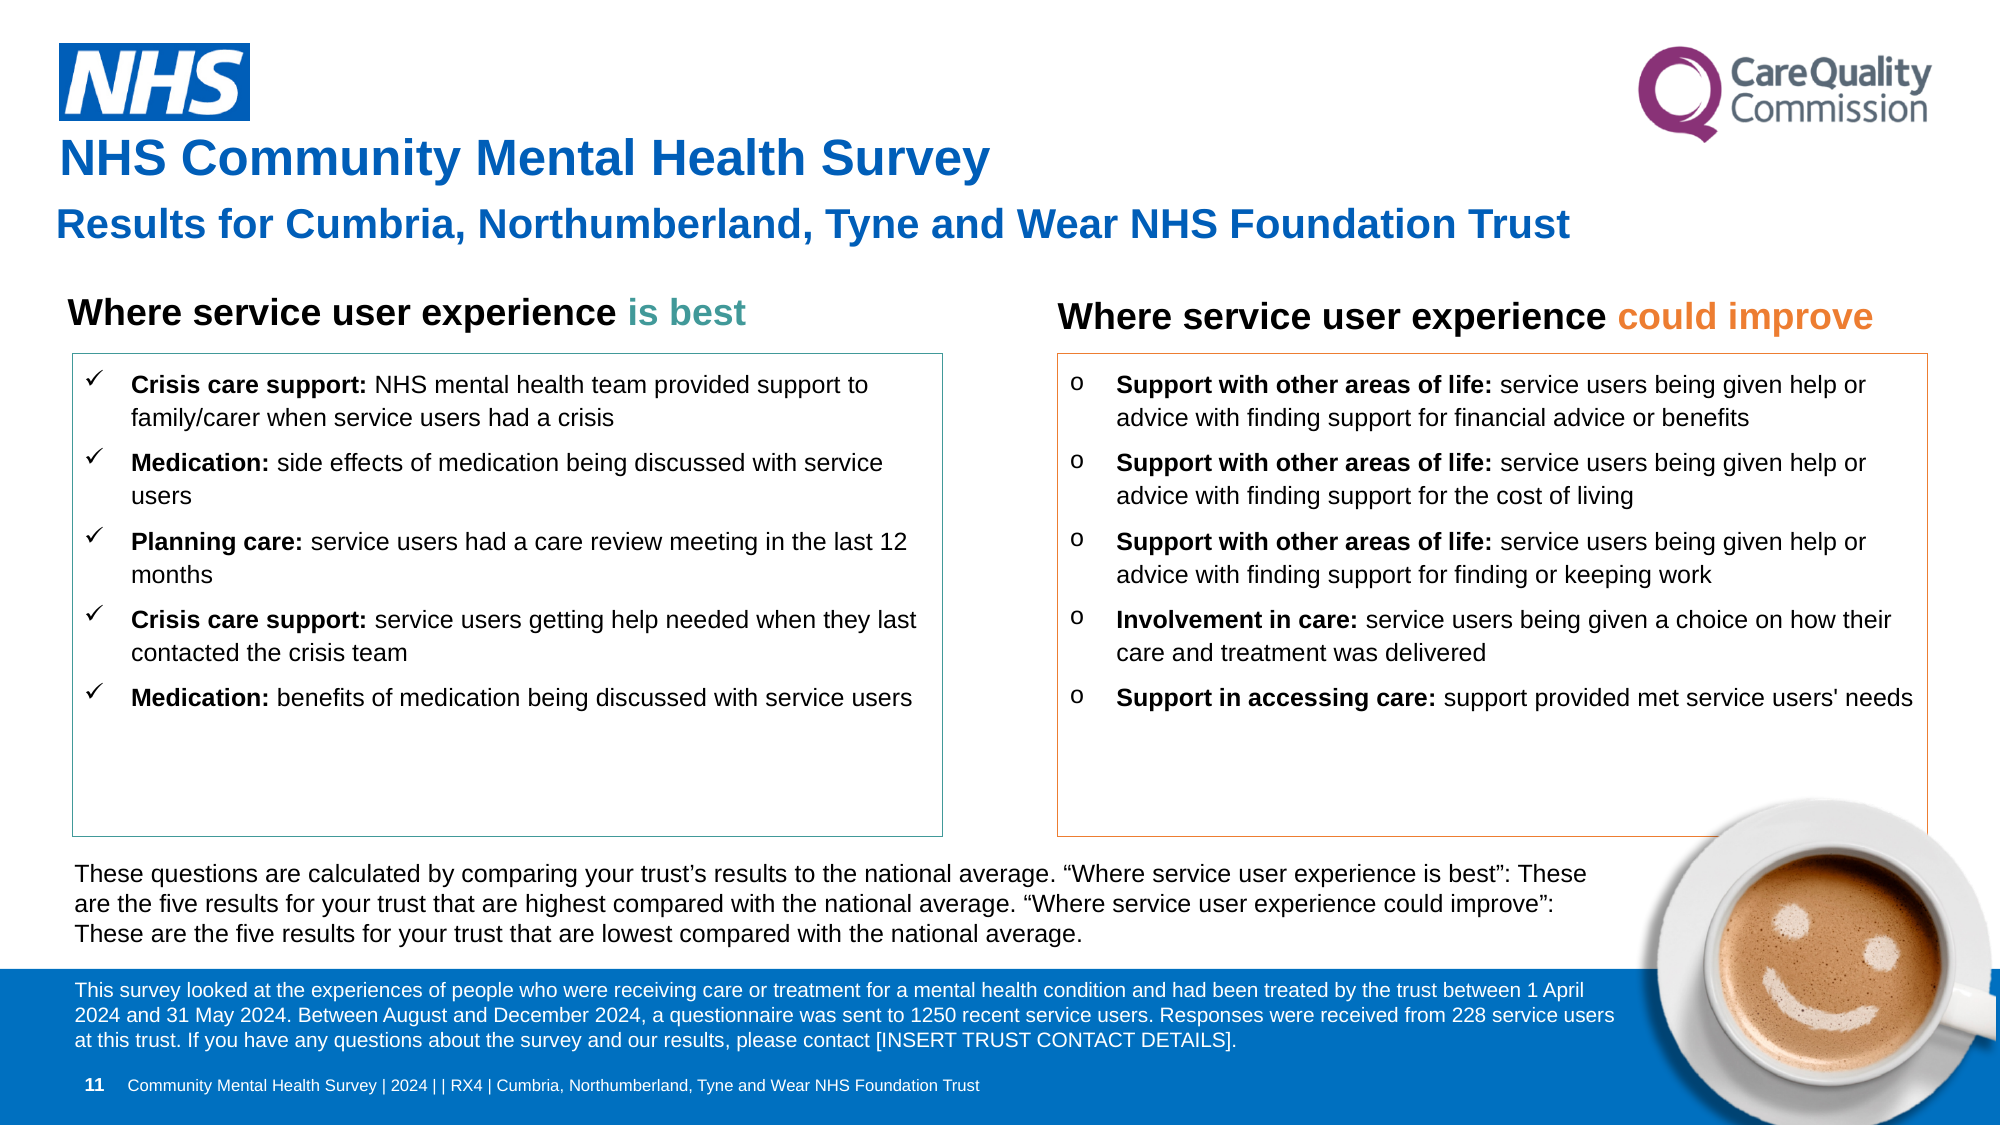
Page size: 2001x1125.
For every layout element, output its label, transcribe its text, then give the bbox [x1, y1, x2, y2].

text_box Support with other areas of life: service users being given help or advice with finding support for financial advice or benefits Support with other areas of life: service users being given help or advice with finding support for the cost of living Support with other areas of life: service users being given help or advice with finding support for finding or keeping work Involvement in care: service users being given a choice on how their care and treatment was delivered Support in accessing care: support provided met service users' needs [1057, 353, 1928, 837]
title NHS Community Mental Health Survey [44, 119, 1577, 199]
text_box These questions are calculated by comparing your trust’s results to the national average. “Where service user experience is best”: These are the five results for your trust that are highest compared with the national average. “Where service user experience could improve”: These are the five results for your trust that are lowest compared with the national average. [59, 849, 1566, 955]
text_box Crisis care support: NHS mental health team provided support to family/carer when service users had a crisis Medication: side effects of medication being discussed with service users Planning care: service users had a care review meeting in the last 12 months Crisis care support: service users getting help needed when they last contacted the crisis team Medication: benefits of medication being discussed with service users [72, 353, 943, 837]
text_box 11 [84, 1068, 122, 1125]
picture [1588, 784, 1996, 1125]
text_box Where service user experience could improve [1057, 287, 1894, 338]
picture [1637, 45, 1933, 143]
text_box Results for Cumbria, Northumberland, Tyne and Wear NHS Foundation Trust [55, 196, 1589, 248]
picture [59, 43, 250, 119]
text_box This survey looked at the experiences of people who were receiving care or treatment for a mental health condition and had been treated by the trust between 1 April 2024 and 31 May 2024. Between August and December 2024, a questionnaire was sent to 1250 recent service users. Responses were received from 228 service users at this trust. If you have any questions about the survey and our results, please contact [INSERT TRUST CONTACT DETAILS]. [59, 969, 1588, 1068]
text_box Where service user experience is best [67, 282, 951, 334]
